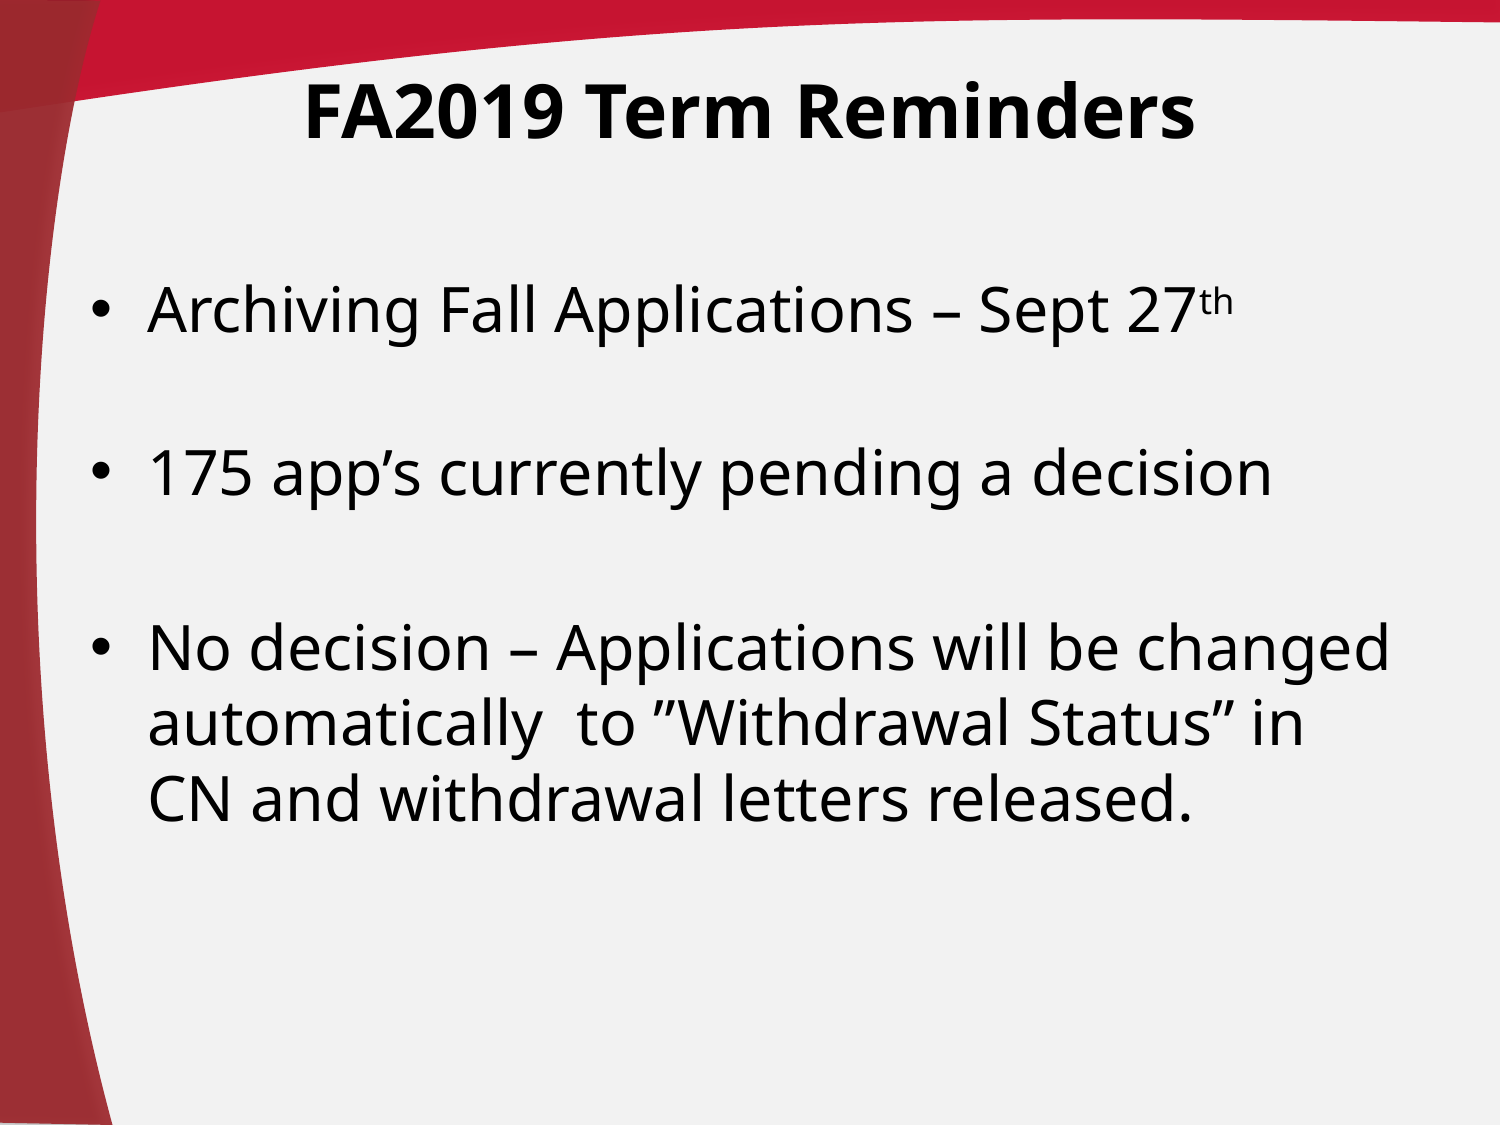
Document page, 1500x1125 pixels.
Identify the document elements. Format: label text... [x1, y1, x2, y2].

title FA2019 Term Reminders [75, 75, 1425, 174]
list Archiving Fall Applications – Sept 27th 175 app’s currently pending a decision No decision – Applications will be changed automatically to ”Withdrawal Status” in CN and withdrawal letters released. [75, 174, 1425, 888]
